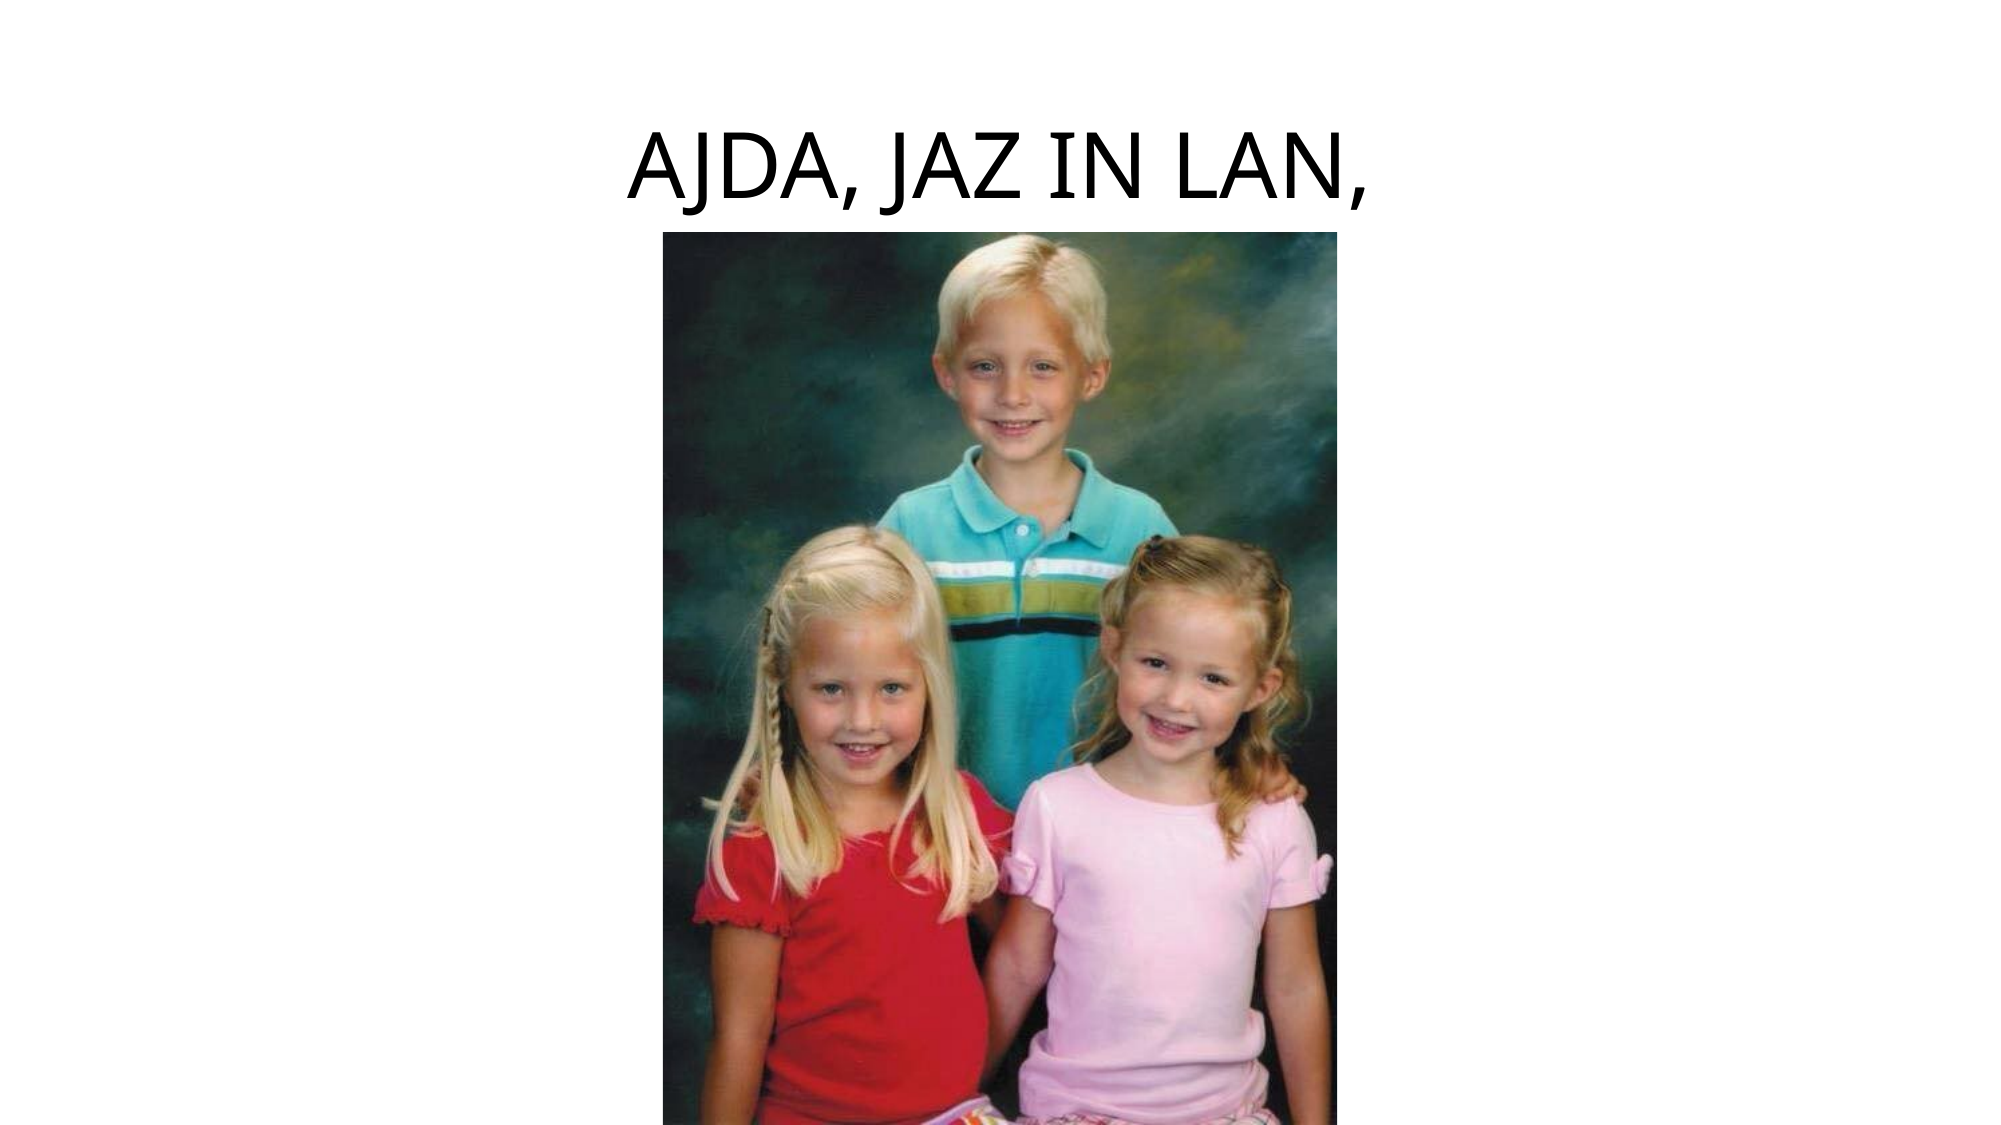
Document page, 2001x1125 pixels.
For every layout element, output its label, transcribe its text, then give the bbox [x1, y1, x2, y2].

picture [662, 232, 1338, 1125]
title AJDA, JAZ IN LAN, [137, 59, 1863, 278]
